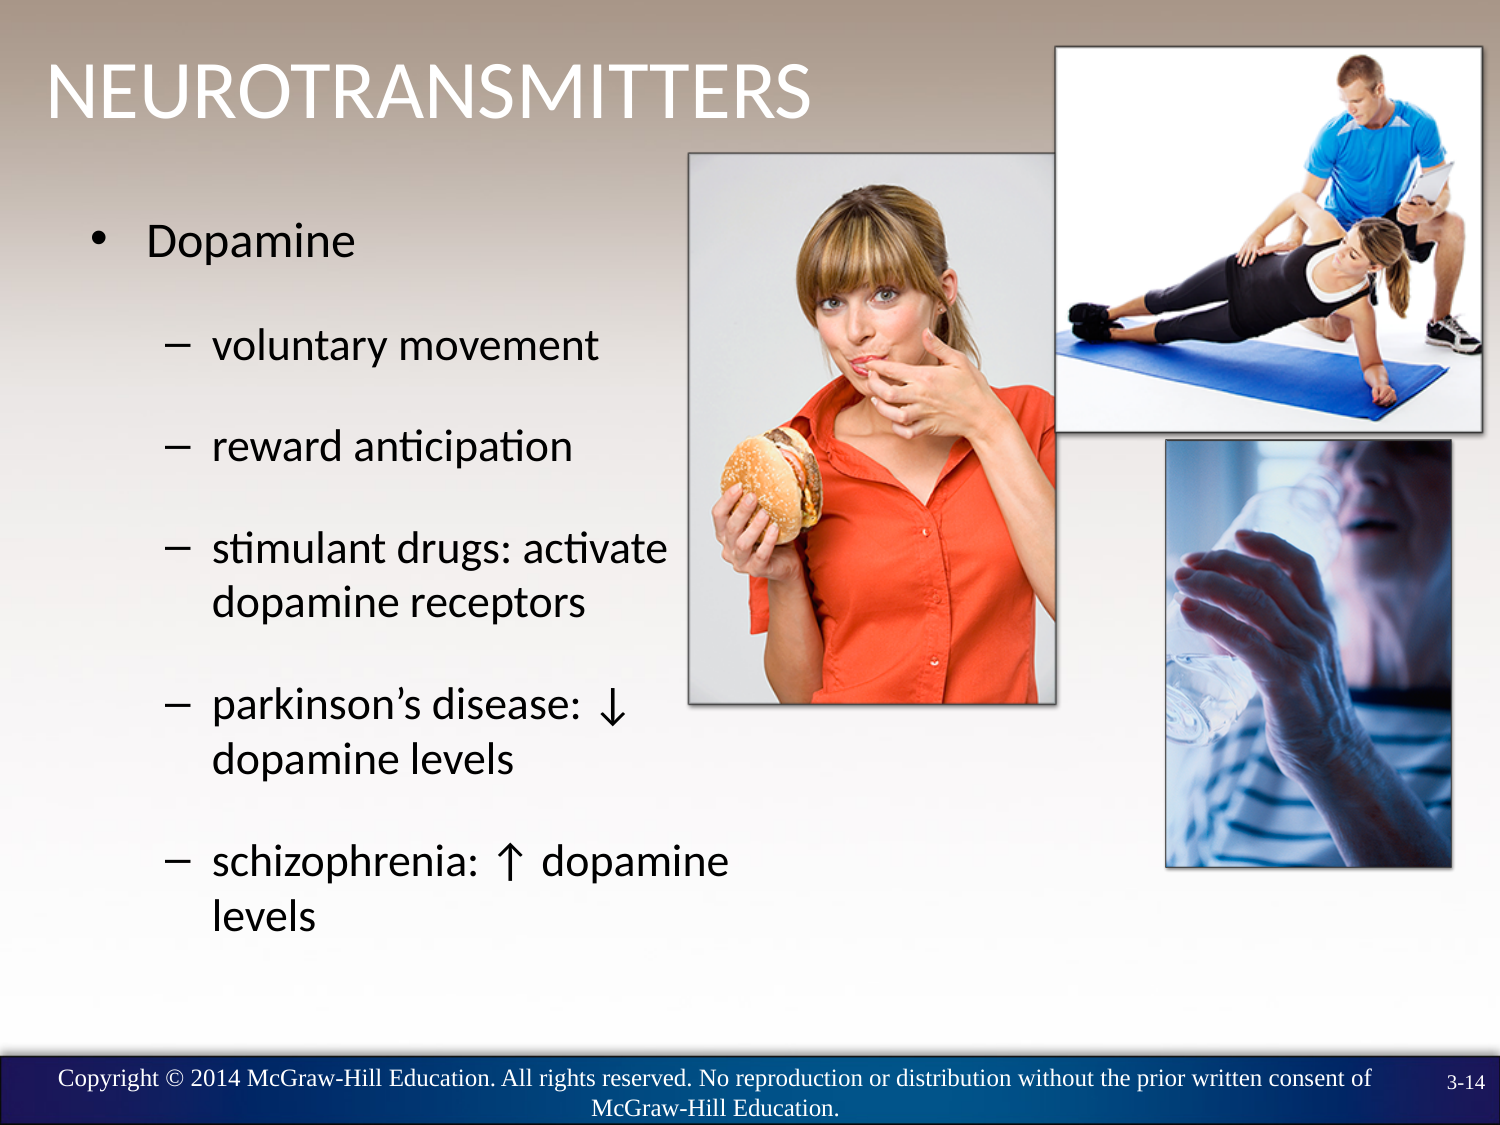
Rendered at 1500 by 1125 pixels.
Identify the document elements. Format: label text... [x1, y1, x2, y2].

list Dopamine voluntary movement reward anticipation stimulant drugs: activate dopamine receptors parkinson’s disease: ↓ dopamine levels schizophrenia: ↑ dopamine levels [75, 200, 838, 1005]
title Neurotransmitters [30, 0, 1425, 171]
picture [0, 0, 1500, 1125]
